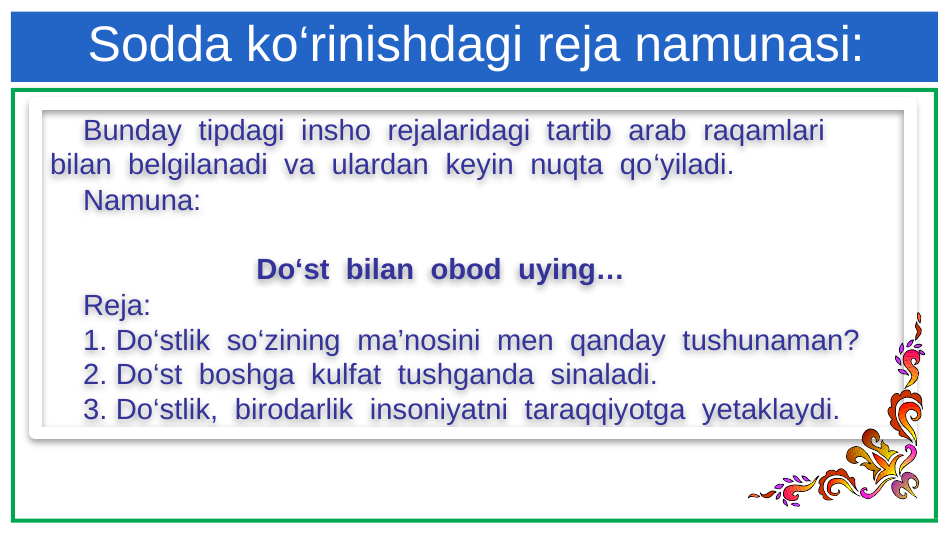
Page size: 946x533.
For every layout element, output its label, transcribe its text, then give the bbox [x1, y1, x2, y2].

text_box Bunday tipdagi insho rejalaridagi tartib arab raqamlari bilan belgilanadi va ulardan keyin nuqta qo‘yiladi. Namuna: Do‘st bilan obod uying… Reja: 1. Do‘stlik so‘zining ma’nosini men qanday tushunaman? 2. Do‘st boshga kulfat tushganda sinaladi. 3. Do‘stlik, birodarlik insoniyatni taraqqiyotga yetaklaydi. [35, 103, 911, 434]
picture [738, 319, 935, 498]
text_box Sodda ko‘rinishdagi reja namunasi: [72, 3, 886, 79]
